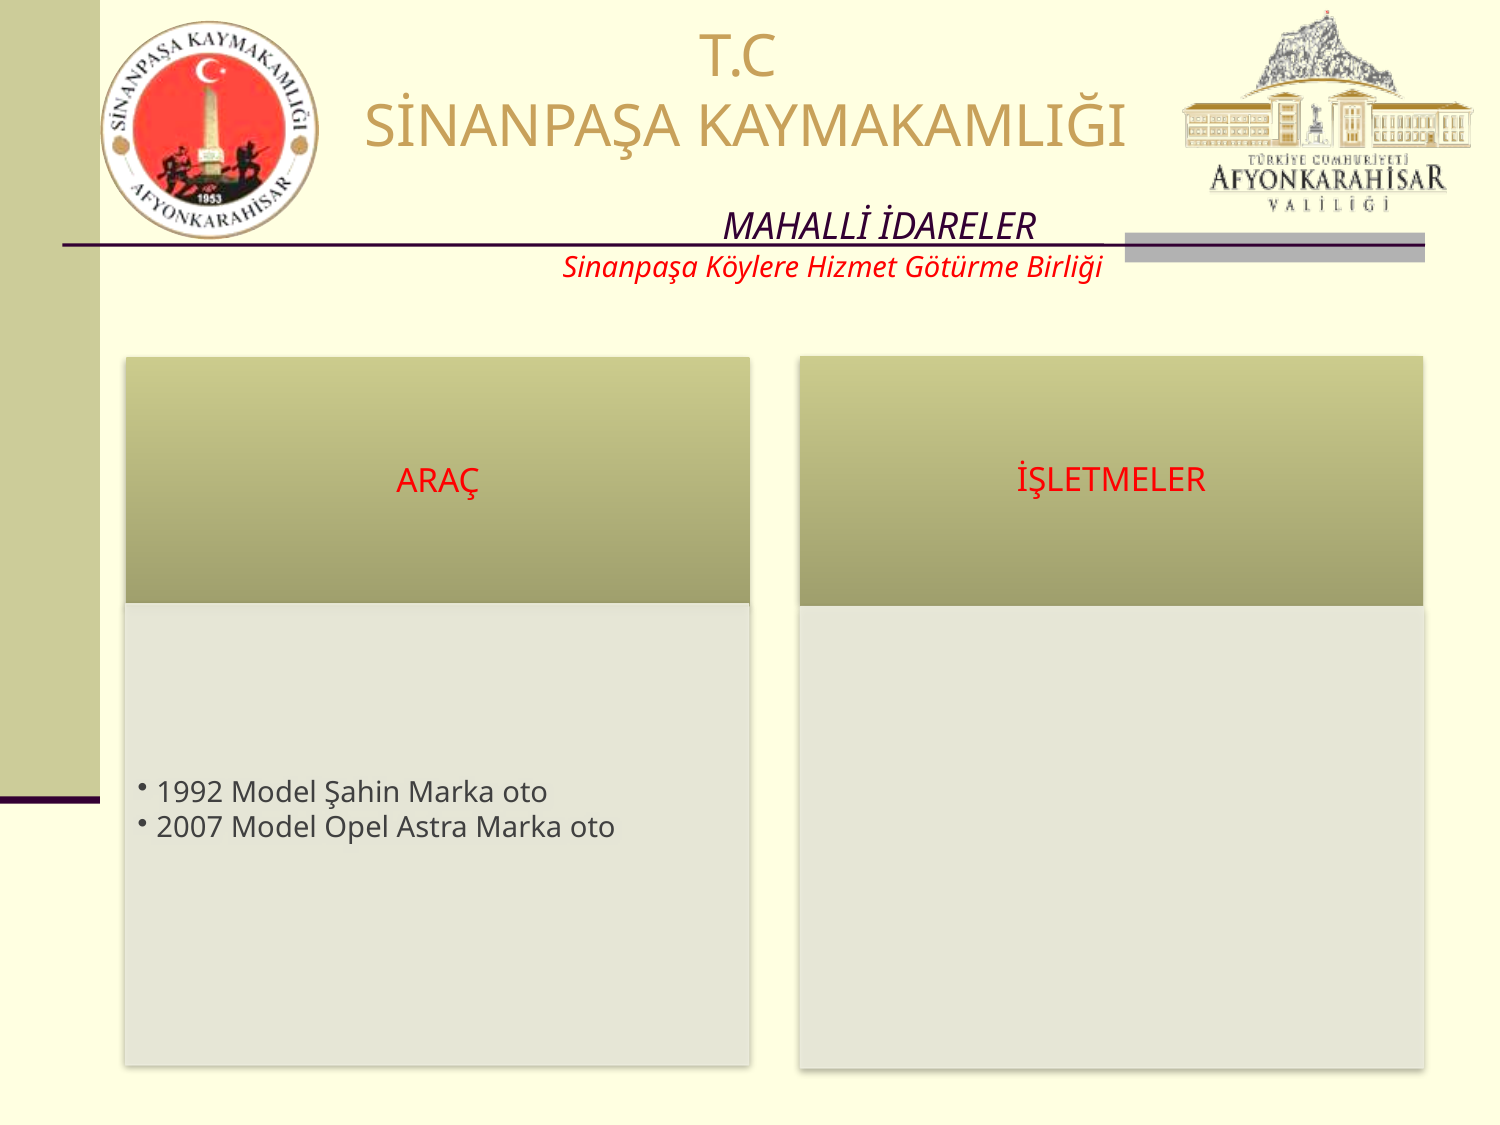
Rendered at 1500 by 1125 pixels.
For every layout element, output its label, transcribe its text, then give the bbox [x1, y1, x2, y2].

text_box Sinanpaşa Köylere Hizmet Götürme Birliği [547, 230, 1147, 326]
text_box T.C SİNANPAŞA KAYMAKAMLIĞI [322, 23, 1167, 165]
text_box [106, 355, 1441, 1073]
picture [1172, 6, 1480, 220]
picture [100, 20, 320, 240]
text_box MAHALLİ İDARELER [707, 160, 1187, 255]
